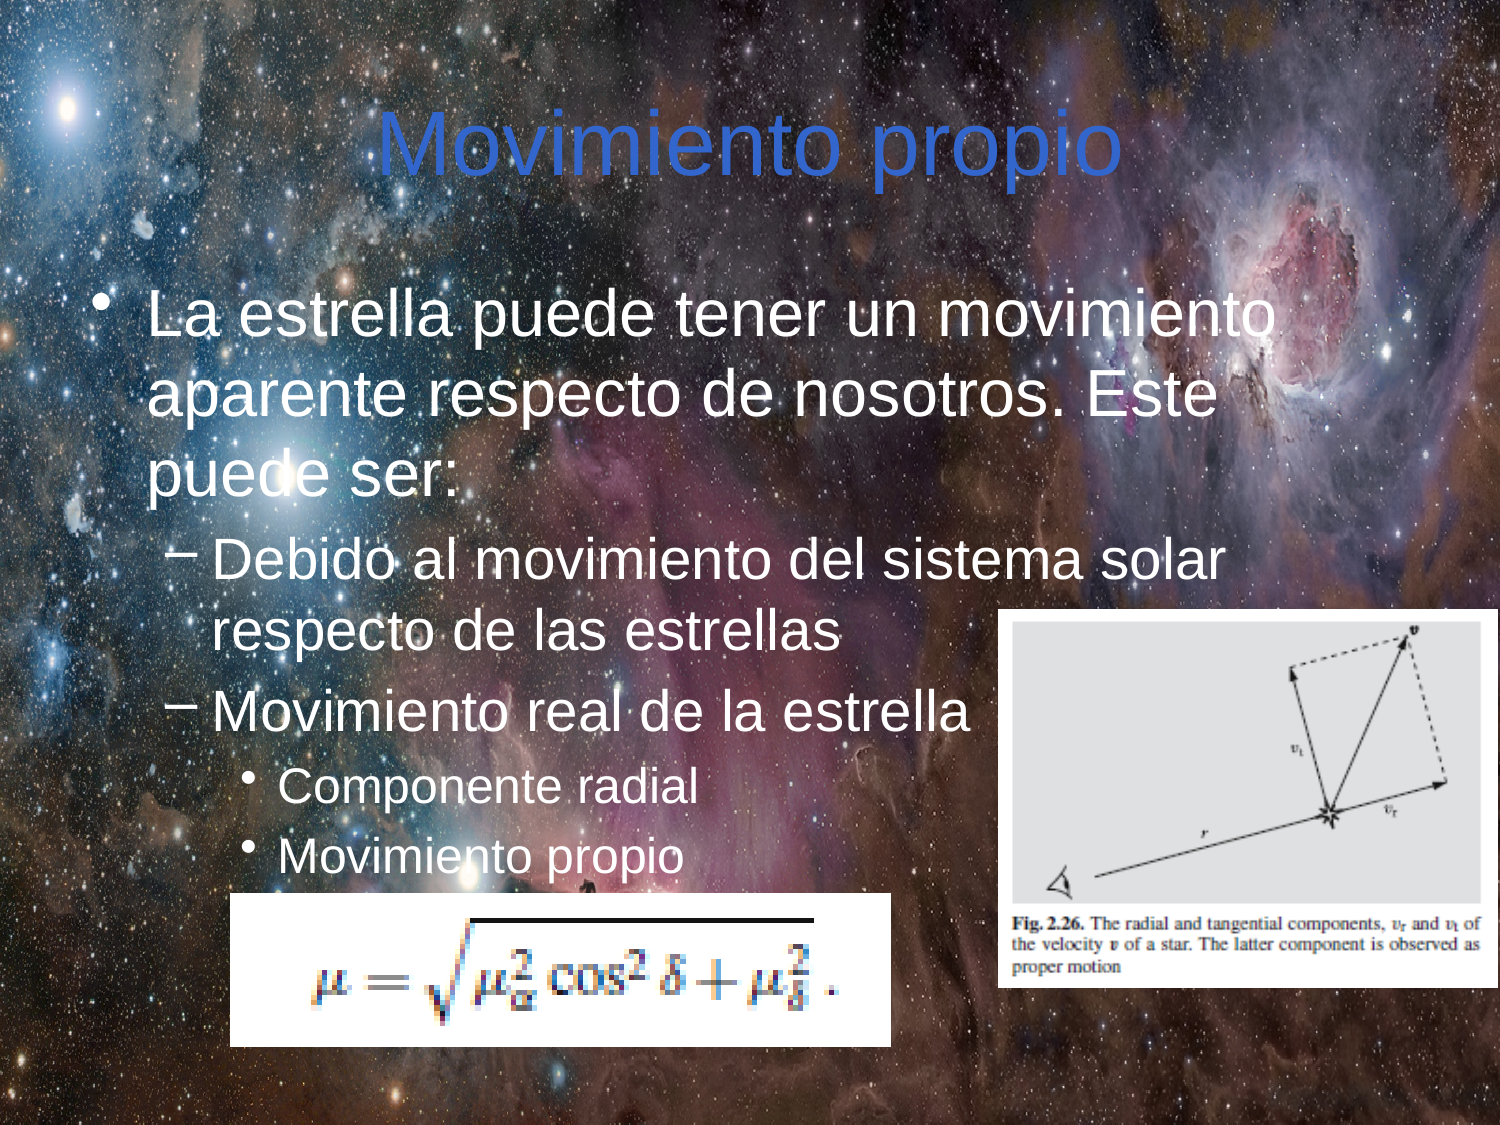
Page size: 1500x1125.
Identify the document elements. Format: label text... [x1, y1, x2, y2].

title Movimiento propio [74, 44, 1426, 233]
picture [0, 0, 1500, 1125]
list La estrella puede tener un movimiento aparente respecto de nosotros. Este puede ser: Debido al movimiento del sistema solar respecto de las estrellas Movimiento real de la estrella Componente radial Movimiento propio [74, 262, 1426, 1006]
